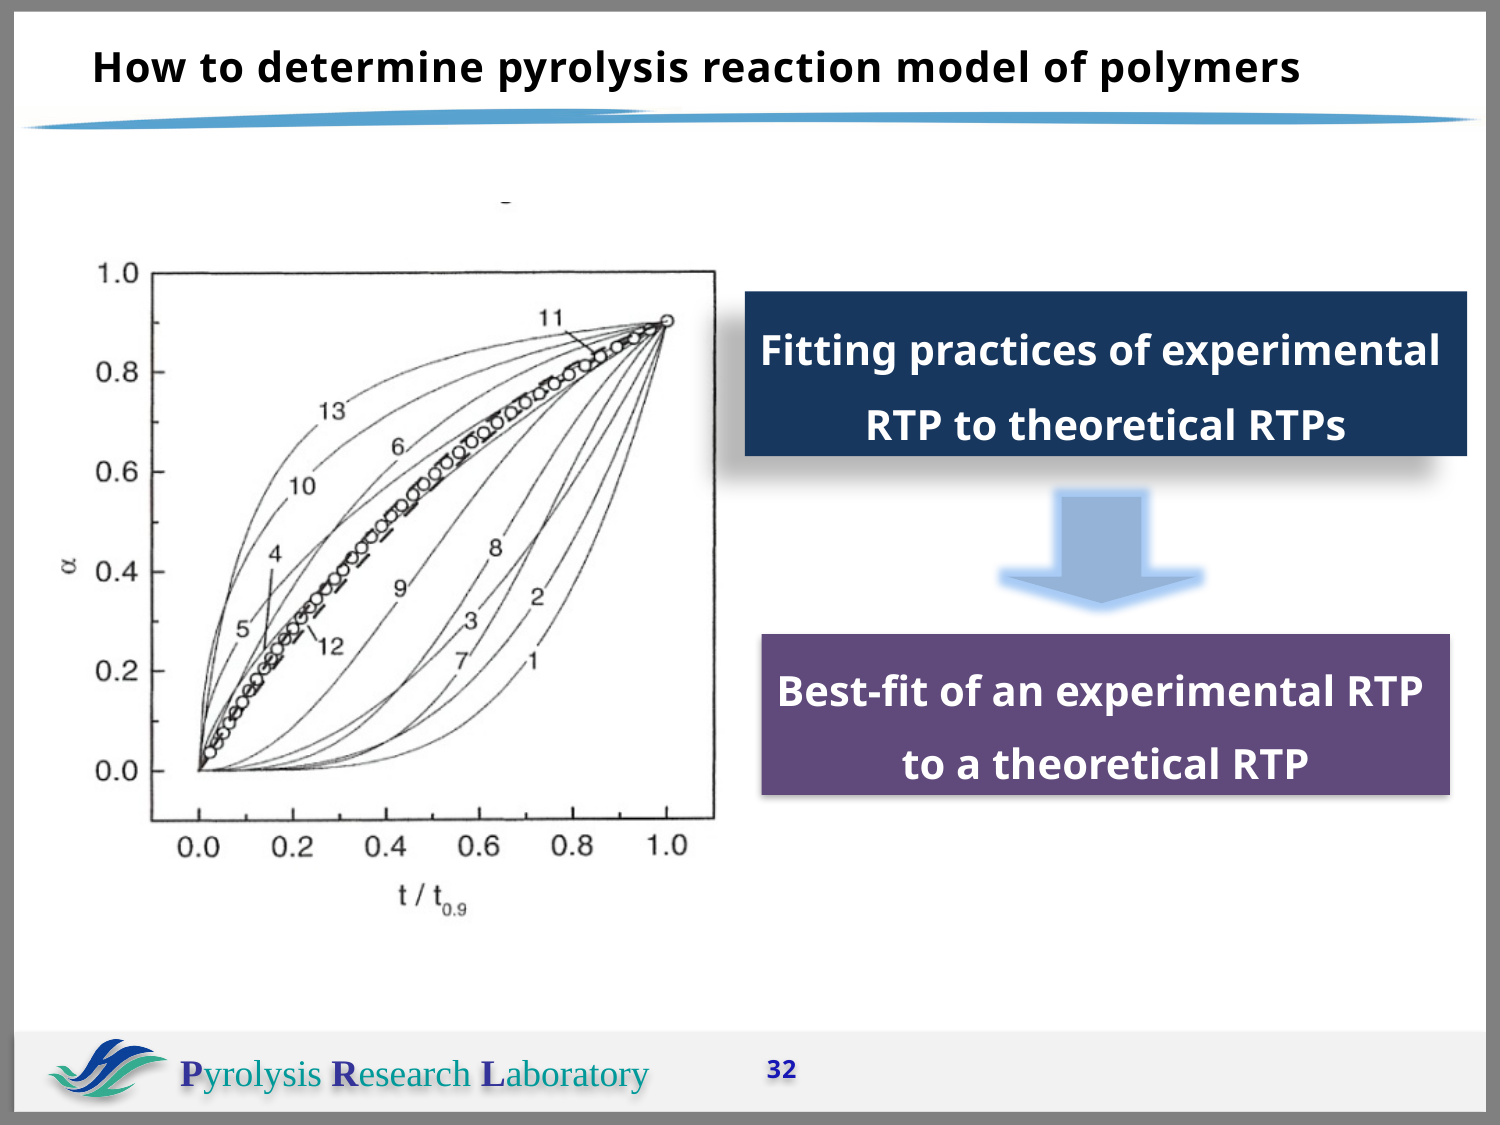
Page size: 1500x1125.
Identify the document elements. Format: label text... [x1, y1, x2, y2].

text_box Fitting practices of experimental RTP to theoretical RTPs [790, 291, 1468, 457]
title How to determine pyrolysis reaction model of polymers [76, 24, 1430, 108]
picture [47, 1039, 168, 1097]
text_box Best-fit of an experimental RTP to a theoretical RTP [790, 634, 1450, 795]
picture [14, 106, 1486, 132]
slide_number 32 [674, 1040, 812, 1101]
picture [27, 201, 786, 933]
text_box [1007, 496, 1197, 604]
